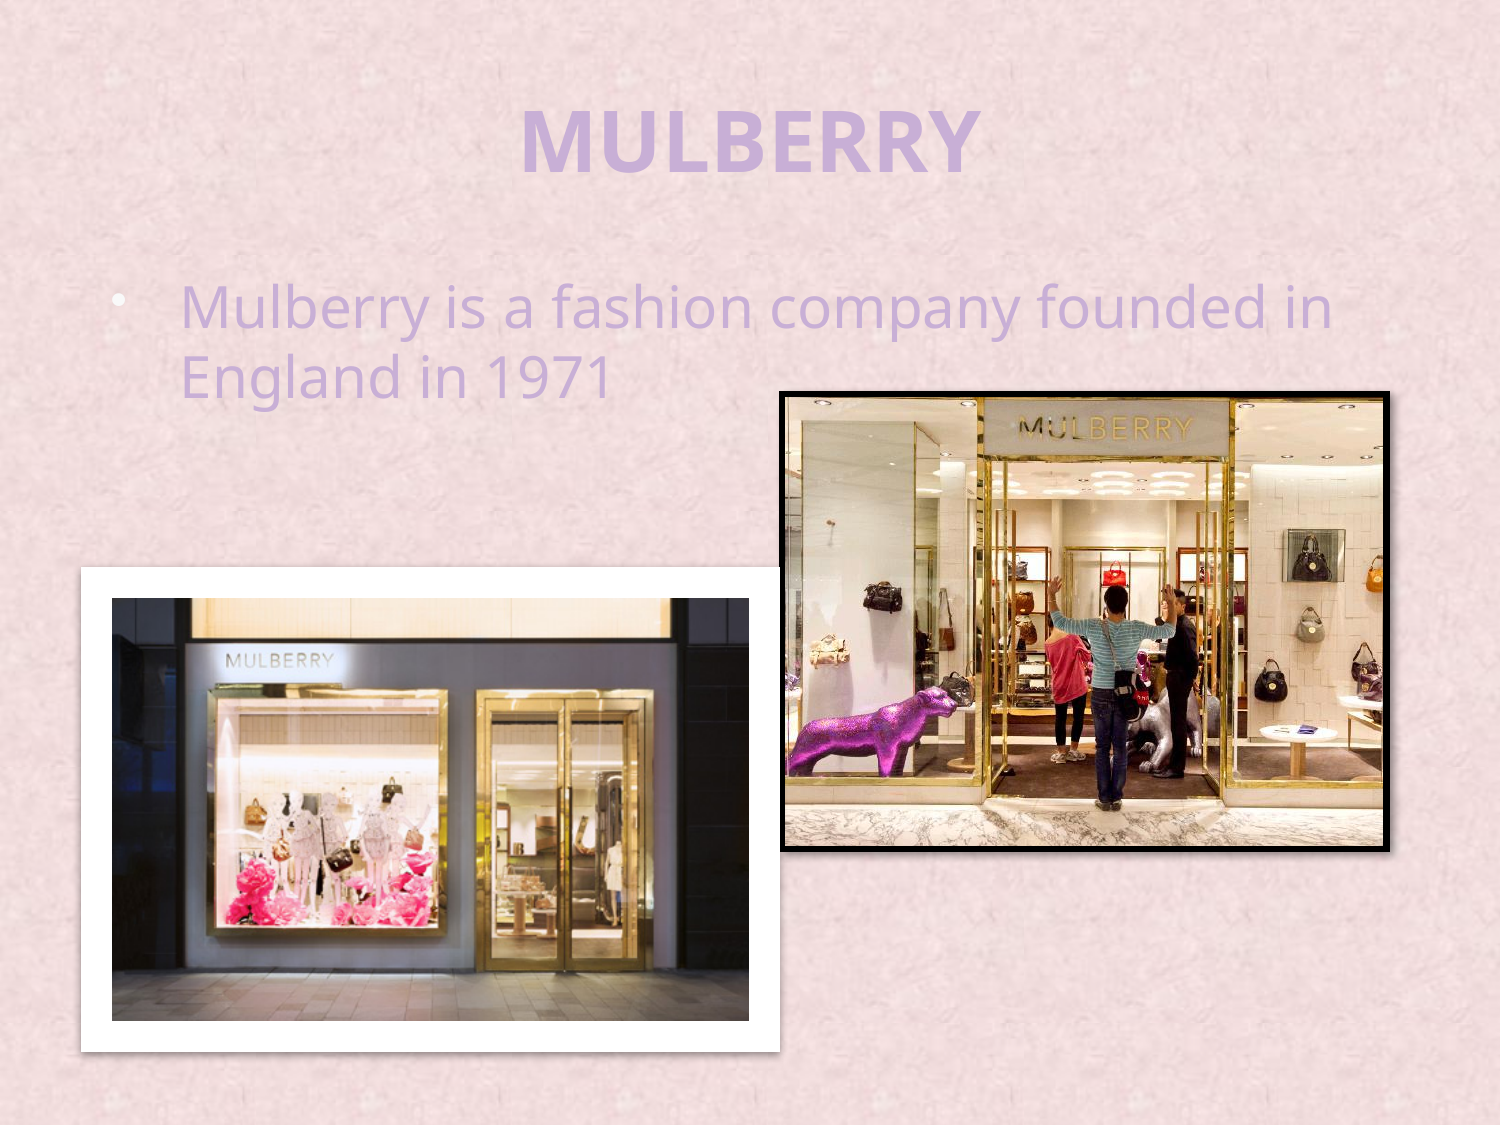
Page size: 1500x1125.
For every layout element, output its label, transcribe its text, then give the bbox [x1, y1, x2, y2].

title MULBERRY [75, 45, 1425, 233]
picture [111, 597, 750, 1022]
picture [785, 396, 1384, 847]
list Mulberry is a fashion company founded in England in 1971 [75, 262, 1425, 1035]
